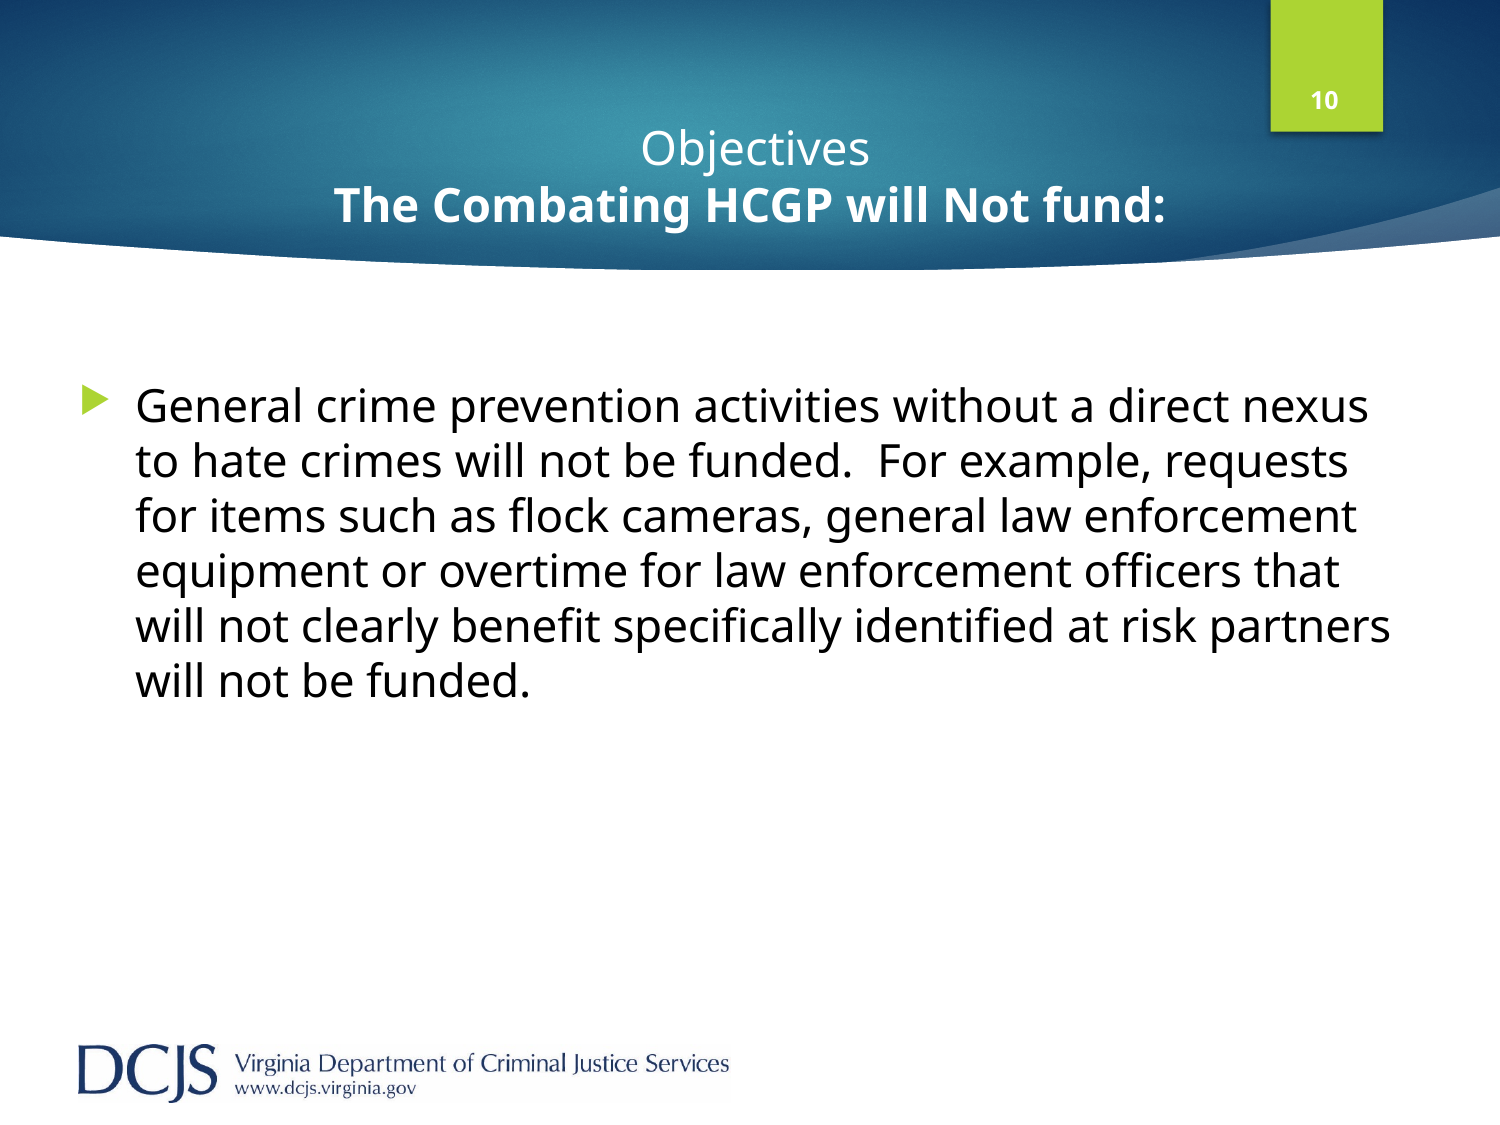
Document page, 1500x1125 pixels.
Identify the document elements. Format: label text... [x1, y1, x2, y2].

list General crime prevention activities without a direct nexus to hate crimes will not be funded. For example, requests for items such as flock cameras, general law enforcement equipment or overtime for law enforcement officers that will not clearly benefit specifically identified at risk partners will not be funded. [63, 369, 1437, 971]
slide_number 10 [1259, 0, 1390, 126]
title Objectives The Combating HCGP will Not fund: [87, 109, 1413, 291]
picture [78, 1044, 731, 1103]
